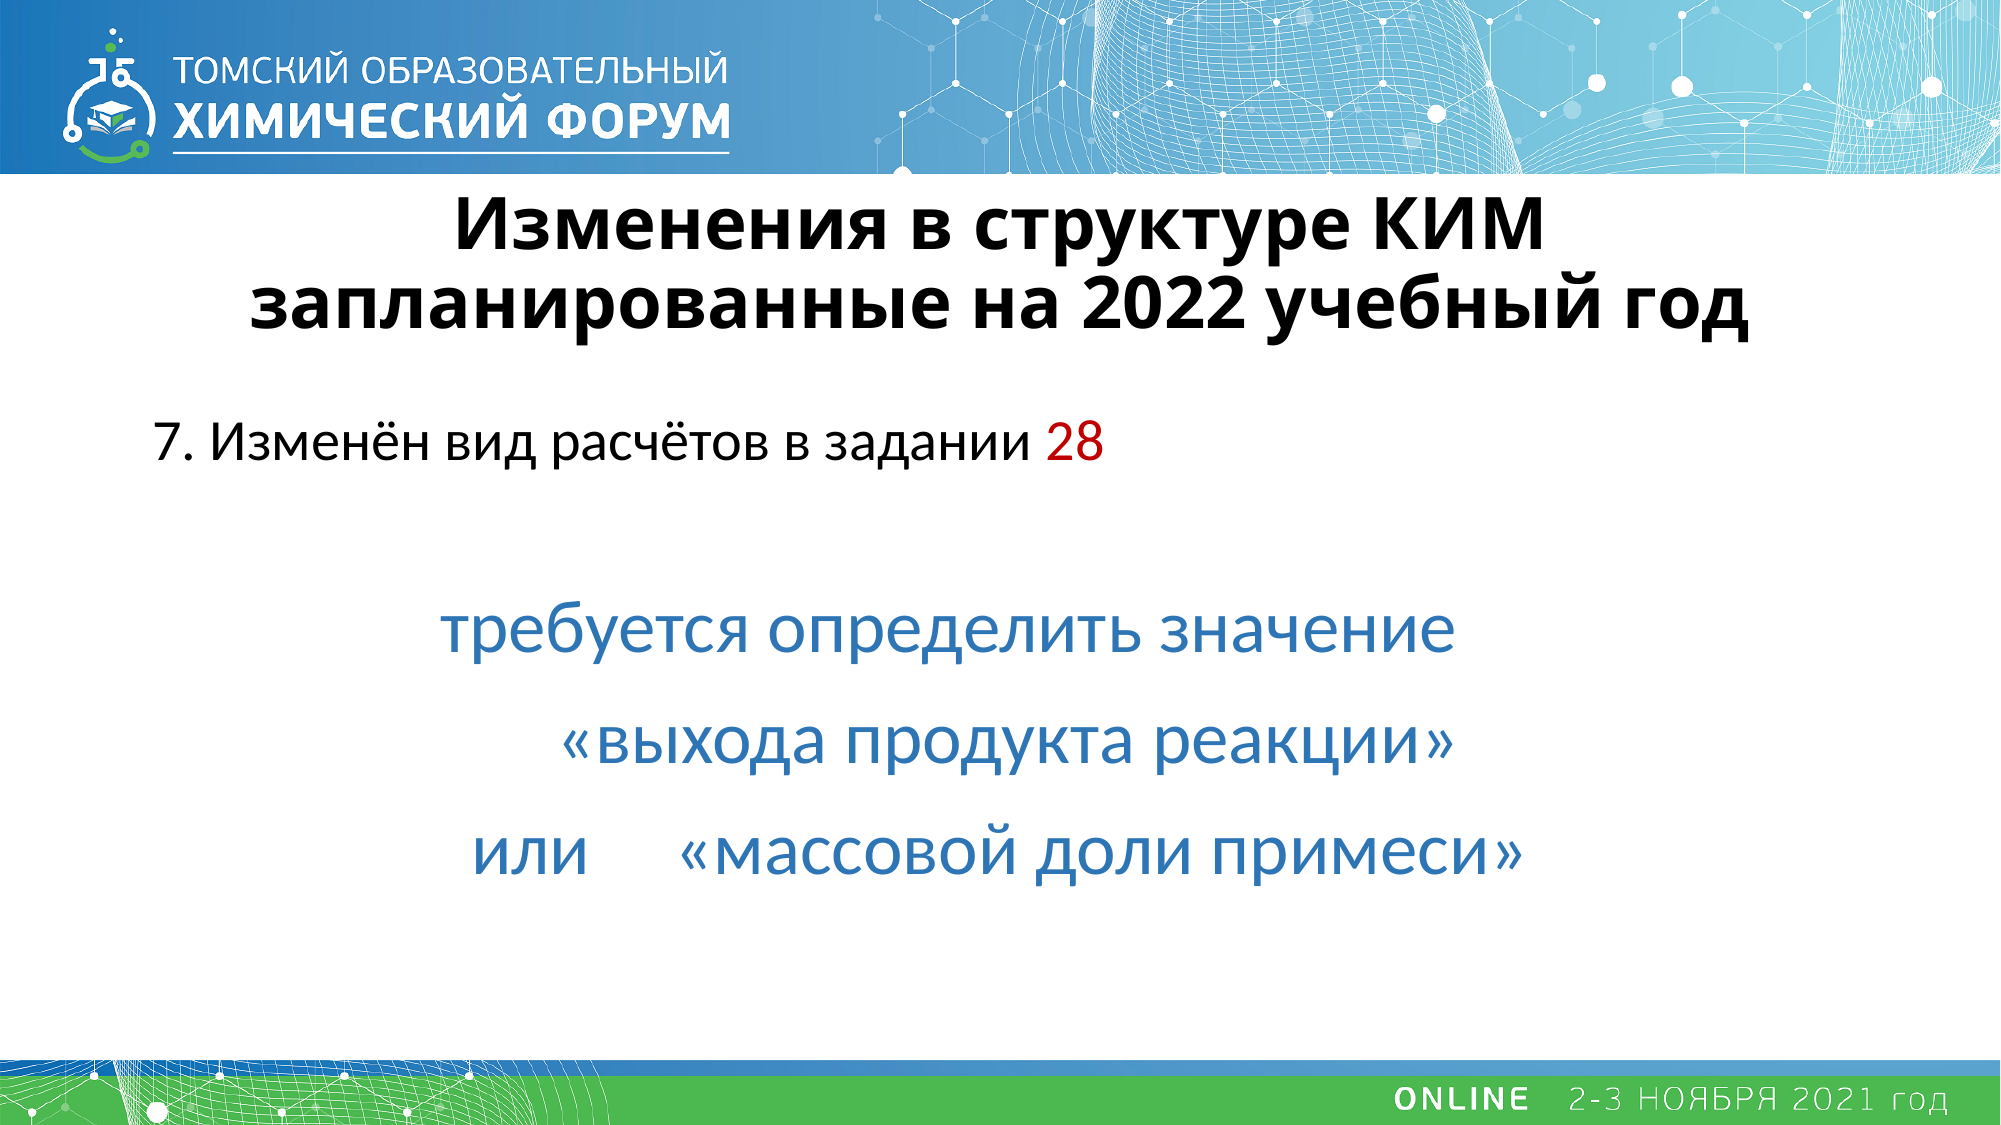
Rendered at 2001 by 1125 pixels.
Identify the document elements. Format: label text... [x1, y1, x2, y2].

title Изменения в структуре КИМ запланированные на 2022 учебный год [137, 155, 1863, 376]
picture [0, 0, 2001, 1125]
list 7. Изменён вид расчётов в задании 28 требуется определить значение «выхода продукта реакции» или «массовой доли примеси» [137, 402, 1863, 1014]
